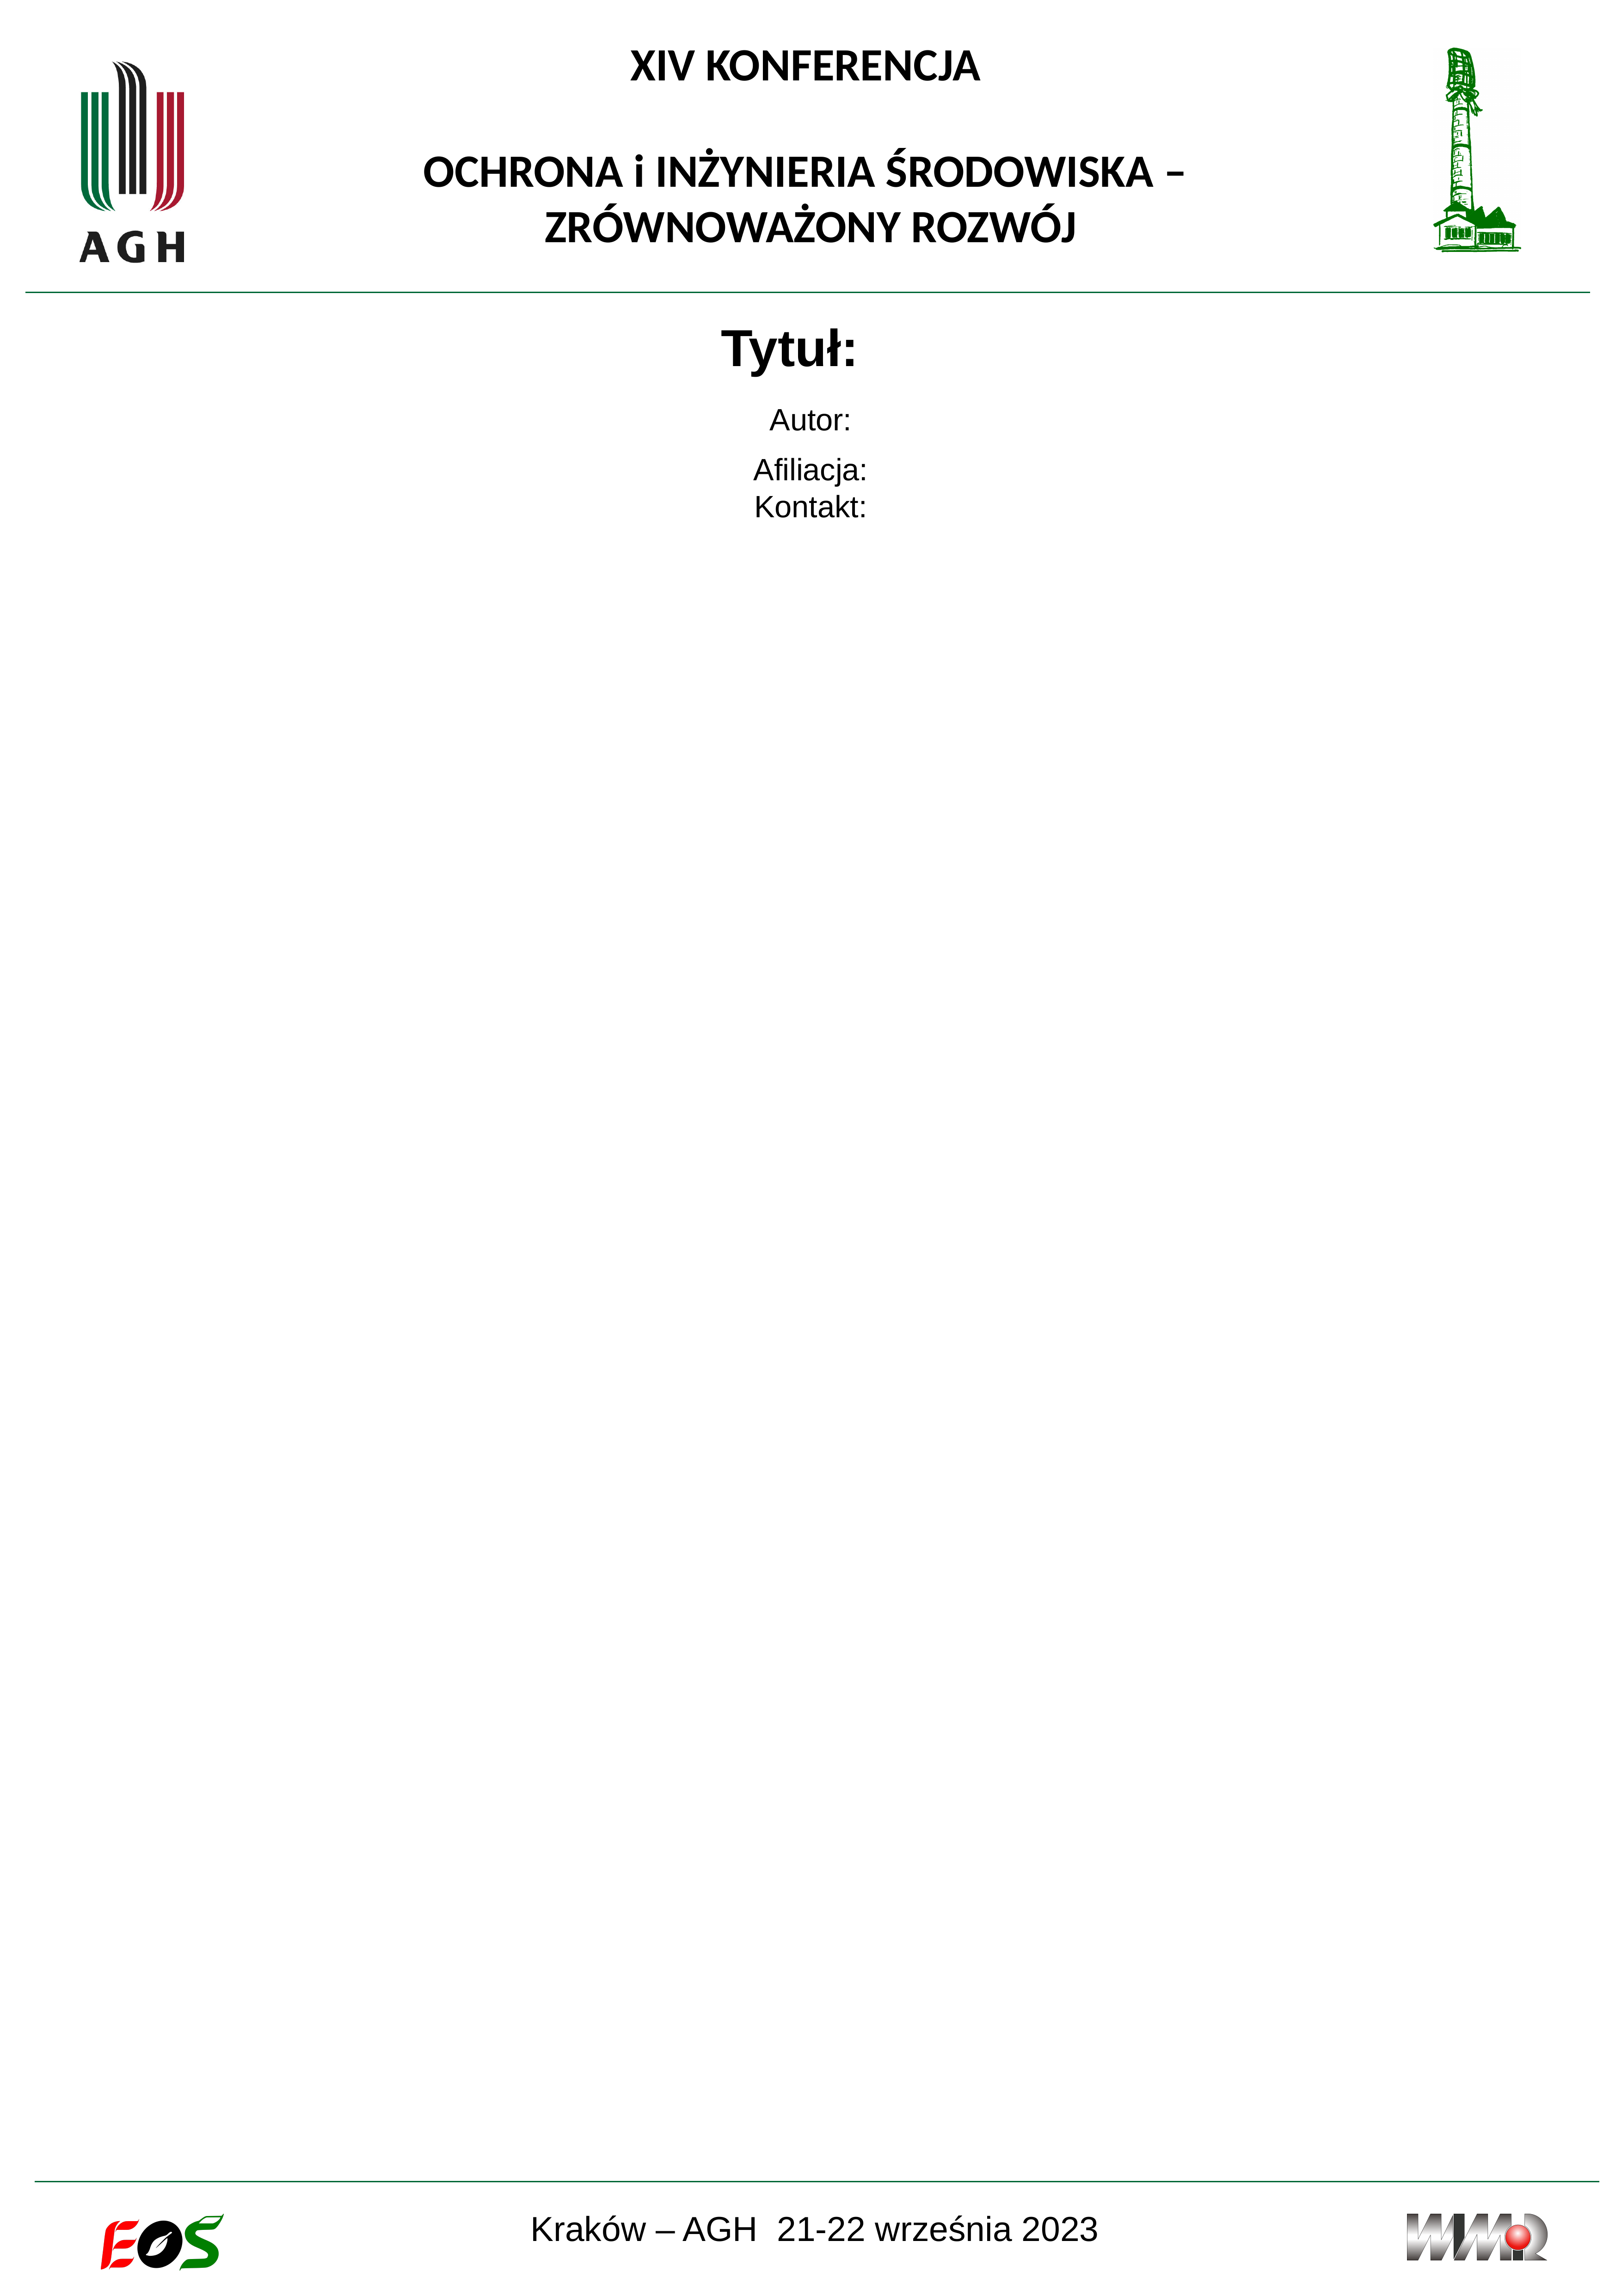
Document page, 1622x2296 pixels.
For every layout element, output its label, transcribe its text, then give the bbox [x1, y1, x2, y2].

text_box Kraków – AGH 21-22 września 2023 [109, 2208, 1521, 2265]
text_box Autor: Afiliacja: Kontakt: [48, 396, 1573, 573]
text_box XIV KONFERENCJA OCHRONA i INŻYNIERIA ŚRODOWISKA – ZRÓWNOWAŻONY ROZWÓJ [16, 31, 1605, 256]
picture [1433, 48, 1521, 252]
picture [1407, 2214, 1548, 2260]
picture [101, 2214, 224, 2271]
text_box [48, 33, 215, 292]
title Tytuł: [34, 308, 1560, 381]
